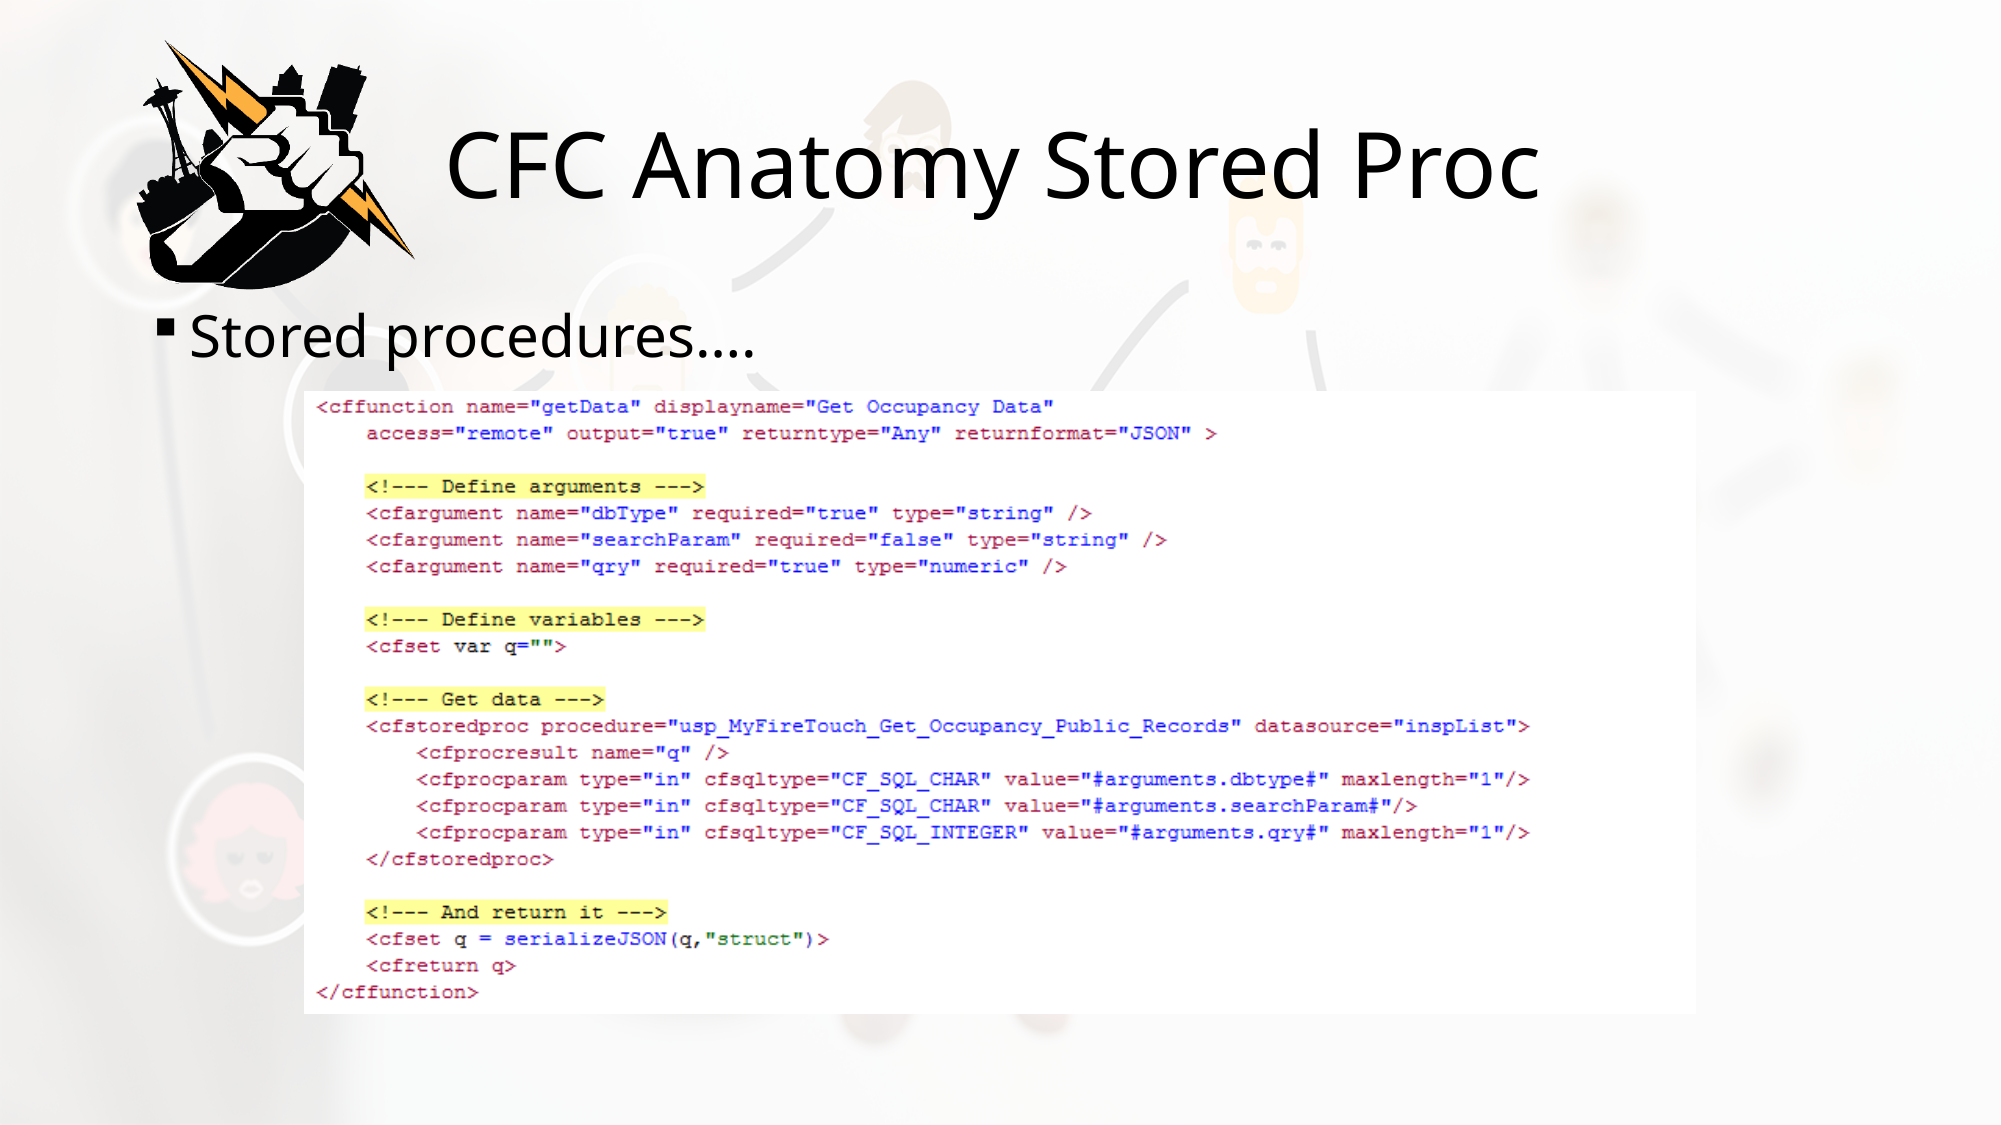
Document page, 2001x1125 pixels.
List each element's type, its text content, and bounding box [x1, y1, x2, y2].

picture [0, 0, 2001, 1125]
title CFC Anatomy Stored Proc [429, 59, 1863, 278]
list Stored procedures…. [137, 299, 1863, 1014]
